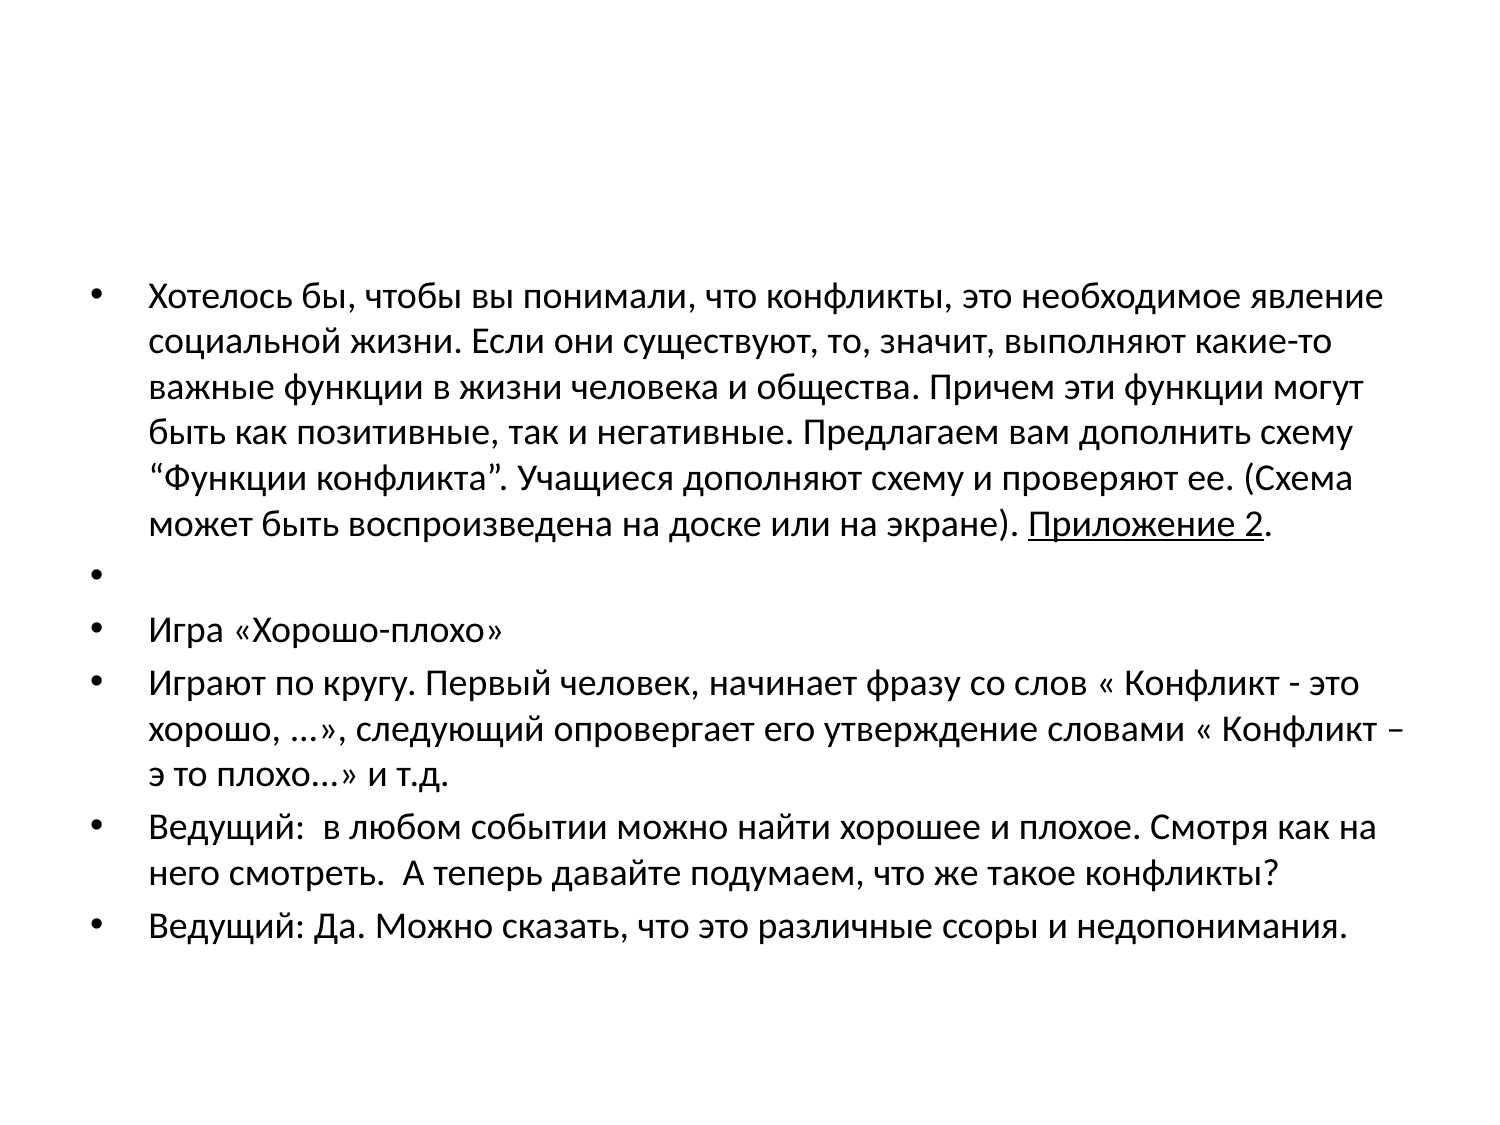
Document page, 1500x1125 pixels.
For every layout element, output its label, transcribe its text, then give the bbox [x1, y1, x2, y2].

list Хотелось бы, чтобы вы понимали, что конфликты, это необходимое явление социальной жизни. Если они существуют, то, значит, выполняют какие-то важные функции в жизни человека и общества. Причем эти функции могут быть как позитивные, так и негативные. Предлагаем вам дополнить схему “Функции конфликта”. Учащиеся дополняют схему и проверяют ее. (Схема может быть воспроизведена на доске или на экране). Приложение 2. Игра «Хорошо-плохо» Играют по кругу. Первый человек, начинает фразу со слов « Конфликт - это хорошо, ...», следующий опровергает его утверждение словами « Конфликт – э то плохо...» и т.д. Ведущий: в любом событии можно найти хорошее и плохое. Смотря как на него смотреть. А теперь давайте подумаем, что же такое конфликты? Ведущий: Да. Можно сказать, что это различные ссоры и недопонимания. [75, 262, 1425, 1005]
